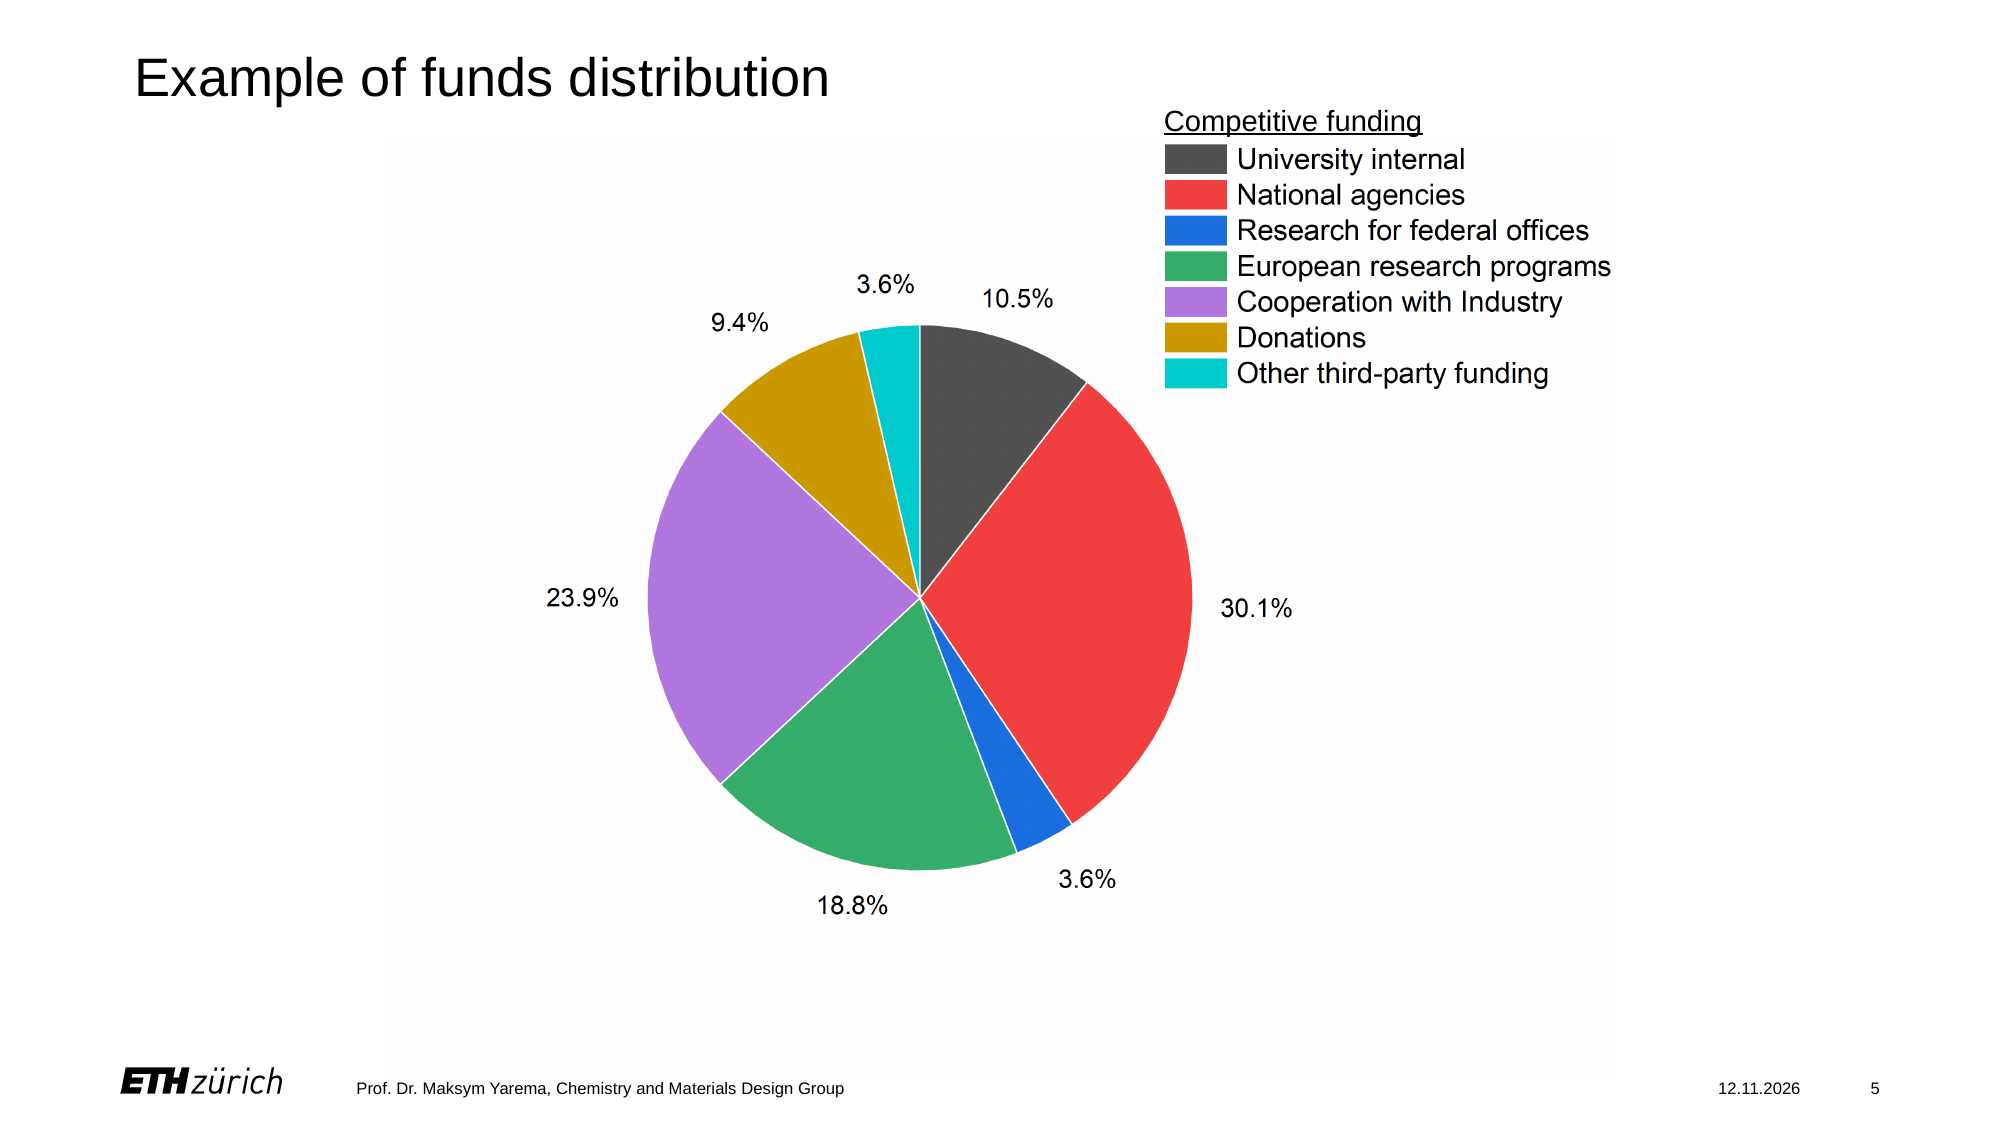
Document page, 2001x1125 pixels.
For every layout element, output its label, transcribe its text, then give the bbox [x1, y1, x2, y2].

picture [379, 131, 1620, 1081]
slide_number 5 [1827, 1069, 1880, 1106]
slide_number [1718, 1069, 1819, 1106]
text_box Competitive funding [1149, 94, 1593, 131]
footer Prof. Dr. Maksym Yarema, Chemistry and Materials Design Group [356, 1069, 1243, 1106]
text_box Example of funds distribution [120, 42, 1880, 118]
picture [120, 1067, 282, 1094]
